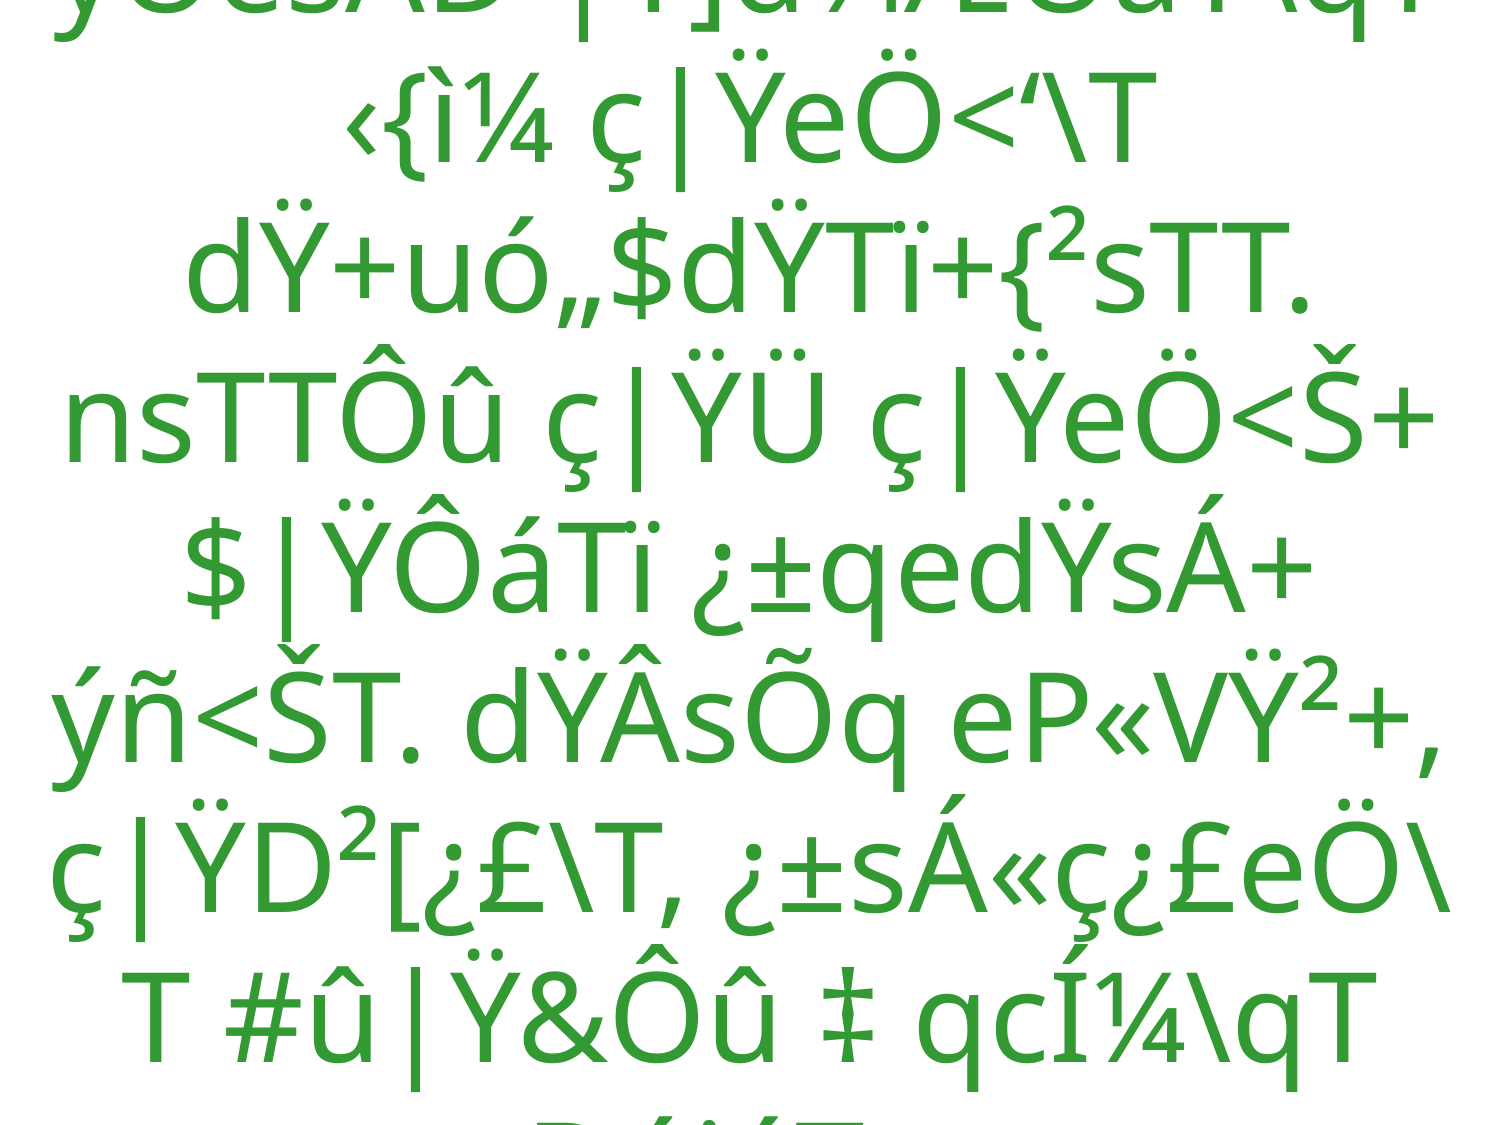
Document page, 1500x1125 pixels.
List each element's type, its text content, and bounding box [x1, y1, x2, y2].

title <ûXø, uó„Öuó…Ü¿£ yÔesÁD |Ÿ]d¾ÆÔáT\qT ‹{ì¼ ç|ŸeÖ<‘\T dŸ+uó„$dŸTï+{²sTT. nsTTÔû ç|ŸÜ ç|ŸeÖ<Š+ $|ŸÔáTï ¿±qedŸsÁ+ ýñ<ŠT. dŸÂsÕq eP«VŸ²+, ç|ŸD²[¿£\T, ¿±sÁ«ç¿£eÖ\T #û|Ÿ&Ôû ‡ qcÍ¼\qT >·DújáT+>± ÔáÐZ+#áe#áTÌ. [0, 0, 1500, 1125]
